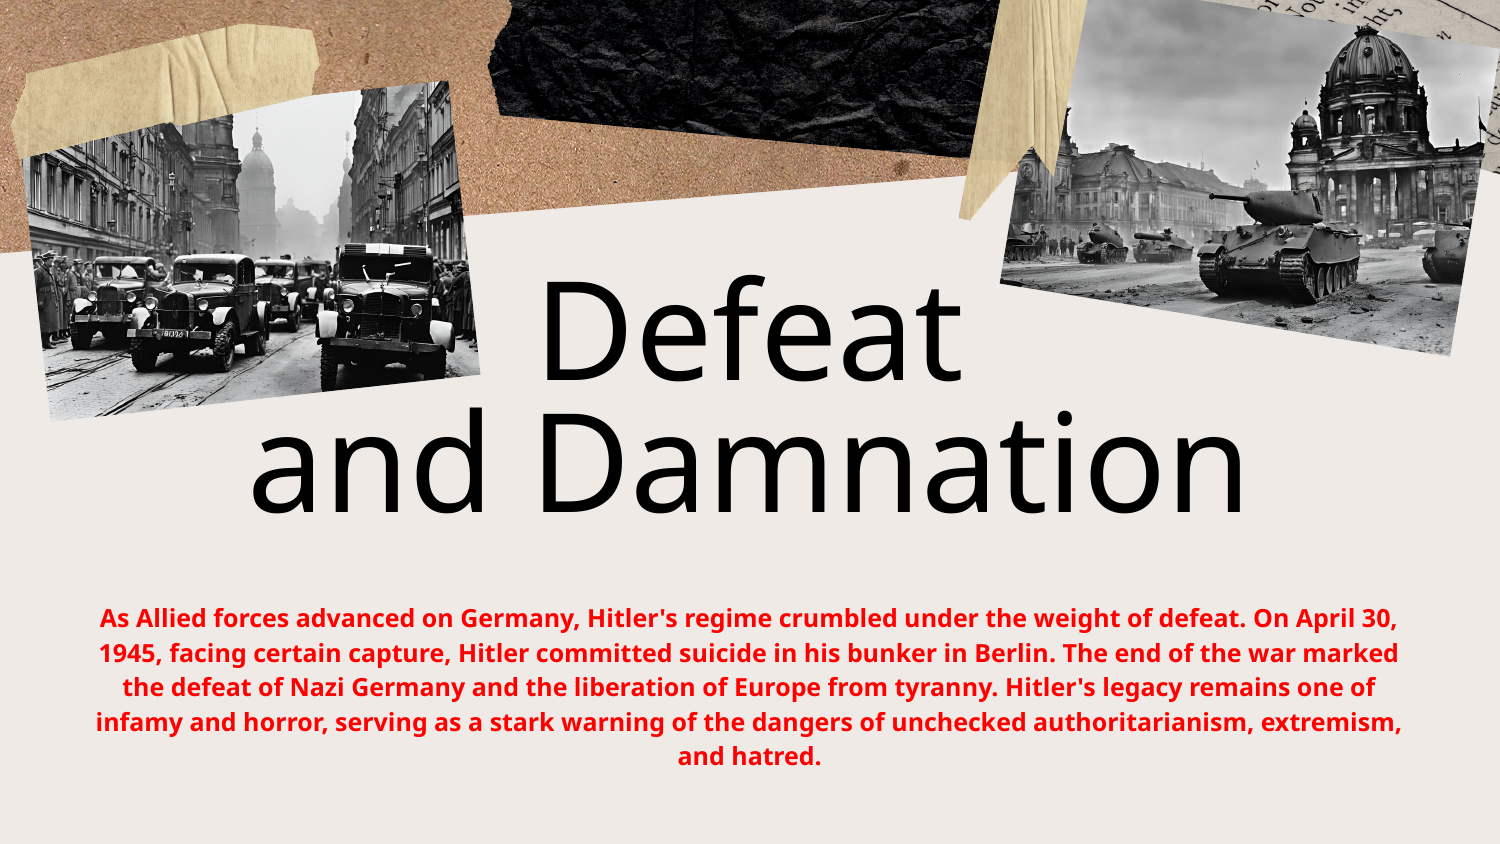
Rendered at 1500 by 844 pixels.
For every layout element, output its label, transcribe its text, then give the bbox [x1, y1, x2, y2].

text_box [958, 0, 1088, 235]
text_box [480, 0, 999, 159]
text_box [0, 0, 969, 216]
text_box [1205, 0, 1500, 48]
text_box Defeat and Damnation [242, 275, 1258, 540]
text_box [22, 80, 481, 422]
text_box [0, 8, 327, 164]
text_box [1481, 55, 1500, 175]
text_box [0, 82, 31, 254]
text_box As Allied forces advanced on Germany, Hitler's regime crumbled under the weight of defeat. On April 30, 1945, facing certain capture, Hitler committed suicide in his bunker in Berlin. The end of the war marked the defeat of Nazi Germany and the liberation of Europe from tyranny. Hitler's legacy remains one of infamy and horror, serving as a stark warning of the dangers of unchecked authoritarianism, extremism, and hatred. [84, 598, 1416, 771]
text_box [999, 0, 1500, 357]
